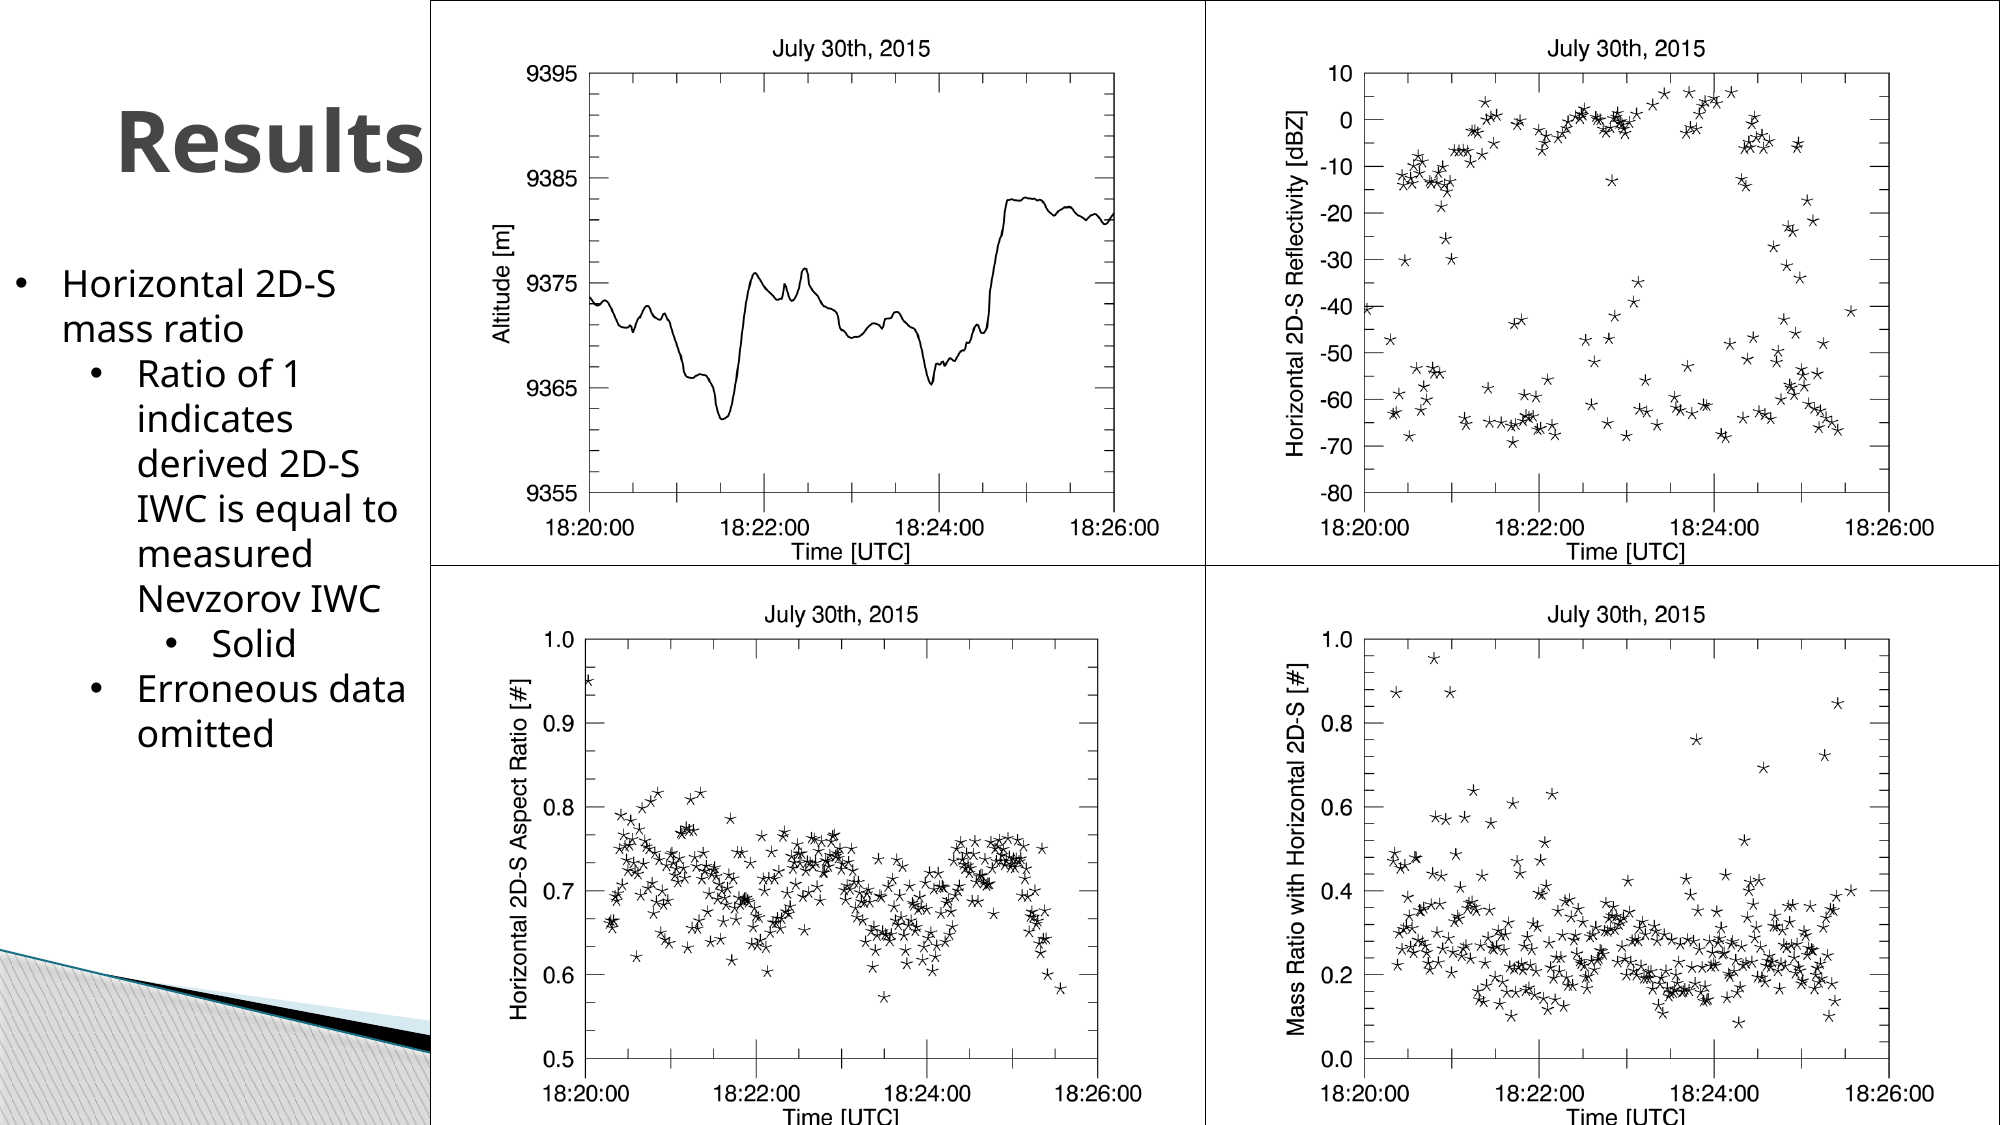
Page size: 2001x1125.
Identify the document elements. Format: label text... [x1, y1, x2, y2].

picture [430, 0, 2000, 1125]
title Results [99, 45, 424, 233]
text_box Horizontal 2D-S mass ratio Ratio of 1 indicates derived 2D-S IWC is equal to measured Nevzorov IWC Solid Erroneous data omitted [0, 252, 424, 763]
